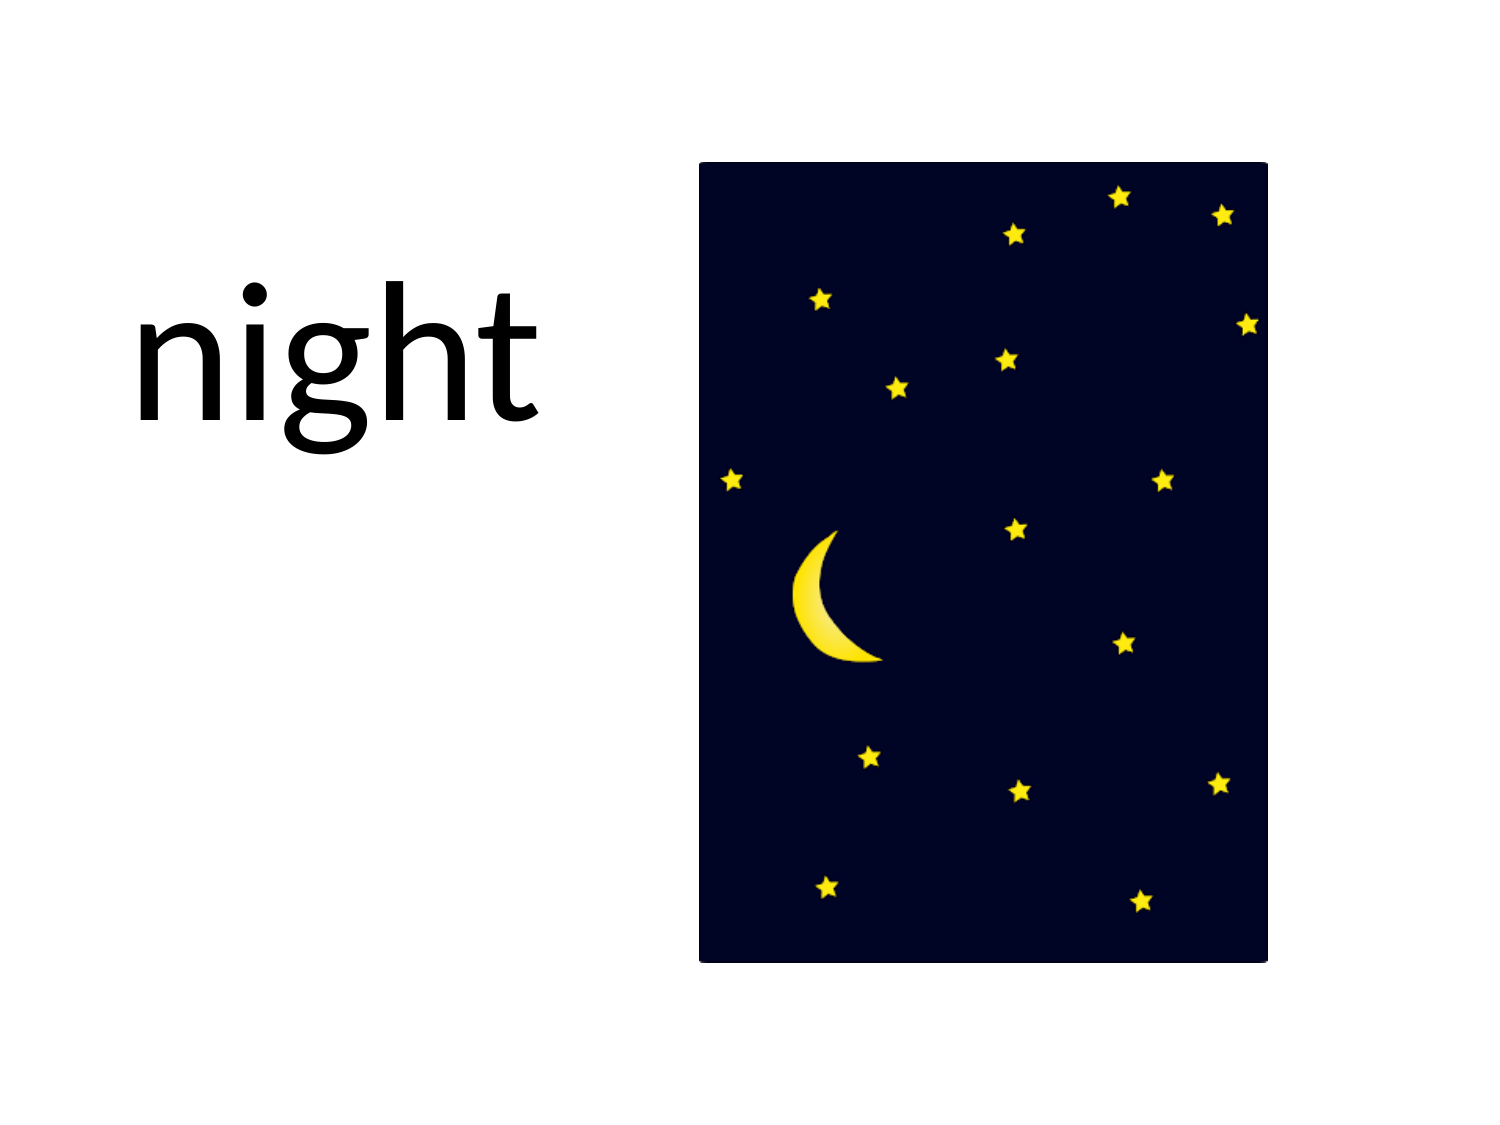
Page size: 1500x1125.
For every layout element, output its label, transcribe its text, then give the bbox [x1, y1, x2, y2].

text_box night [112, 212, 563, 470]
picture [699, 162, 1268, 963]
